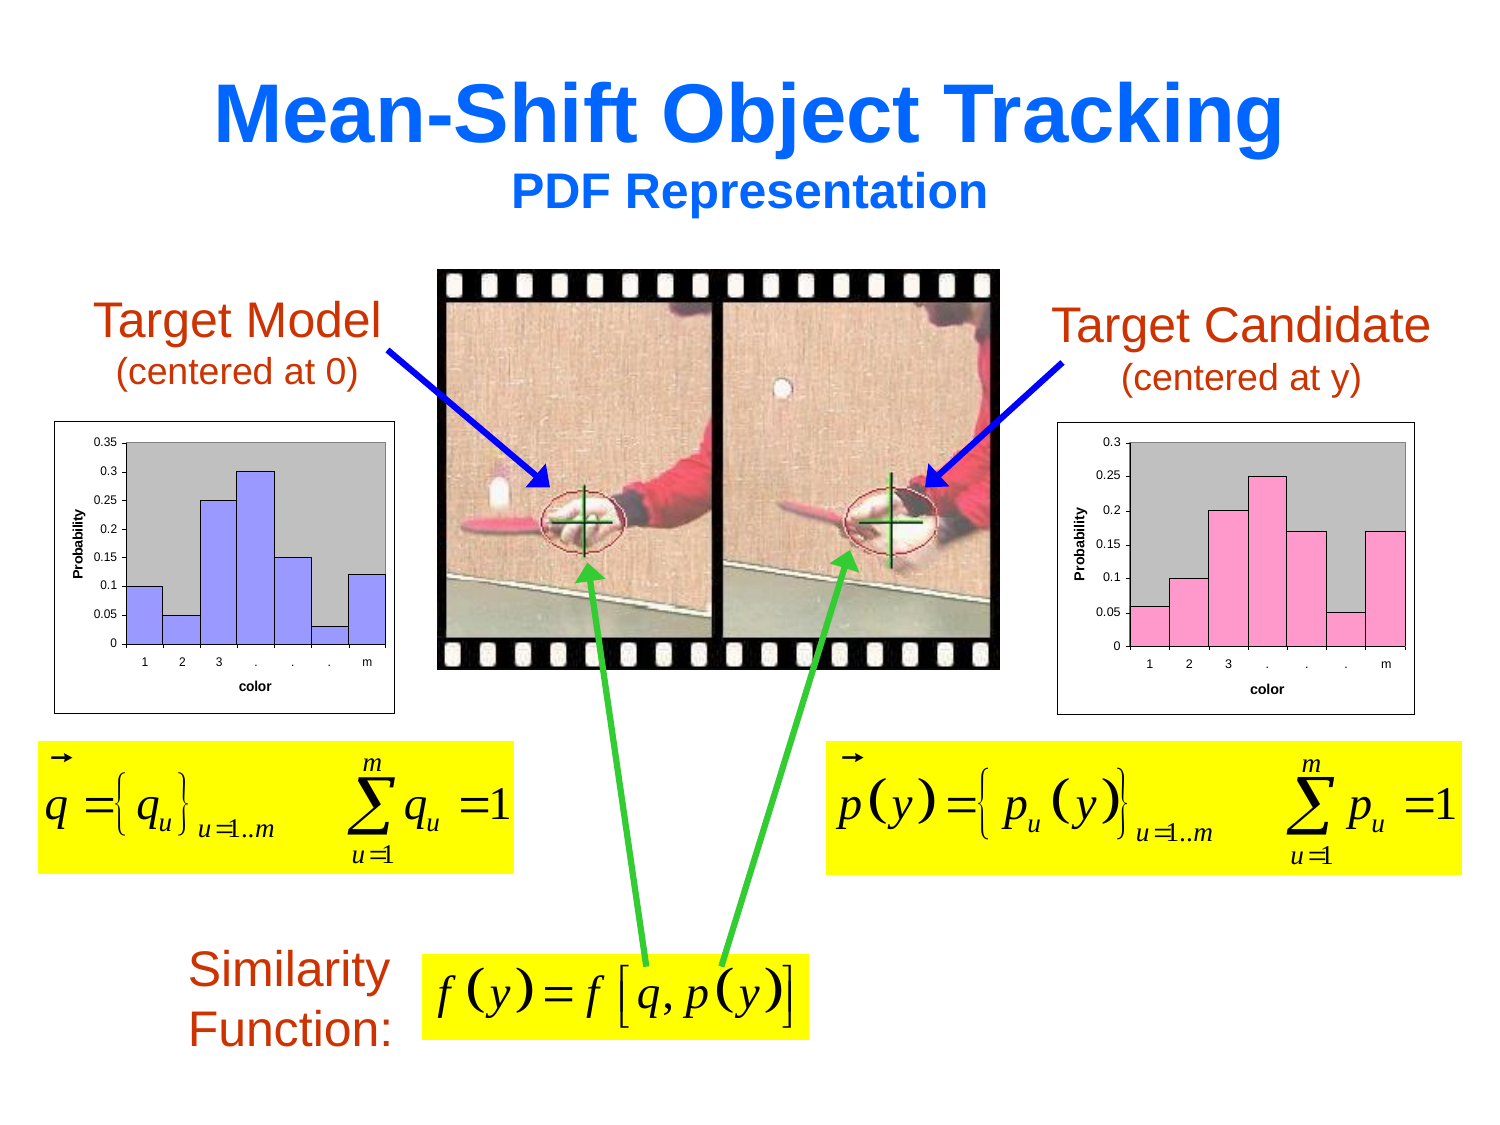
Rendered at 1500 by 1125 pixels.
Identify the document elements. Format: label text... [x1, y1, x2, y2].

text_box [172, 549, 851, 1065]
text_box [37, 416, 515, 875]
title Mean-Shift Object Tracking PDF Representation [74, 44, 1426, 233]
picture [437, 269, 1001, 549]
text_box Target Model (centered at 0) [78, 279, 397, 400]
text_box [825, 417, 1463, 876]
text_box Target Candidate (centered at y) [1036, 285, 1447, 406]
